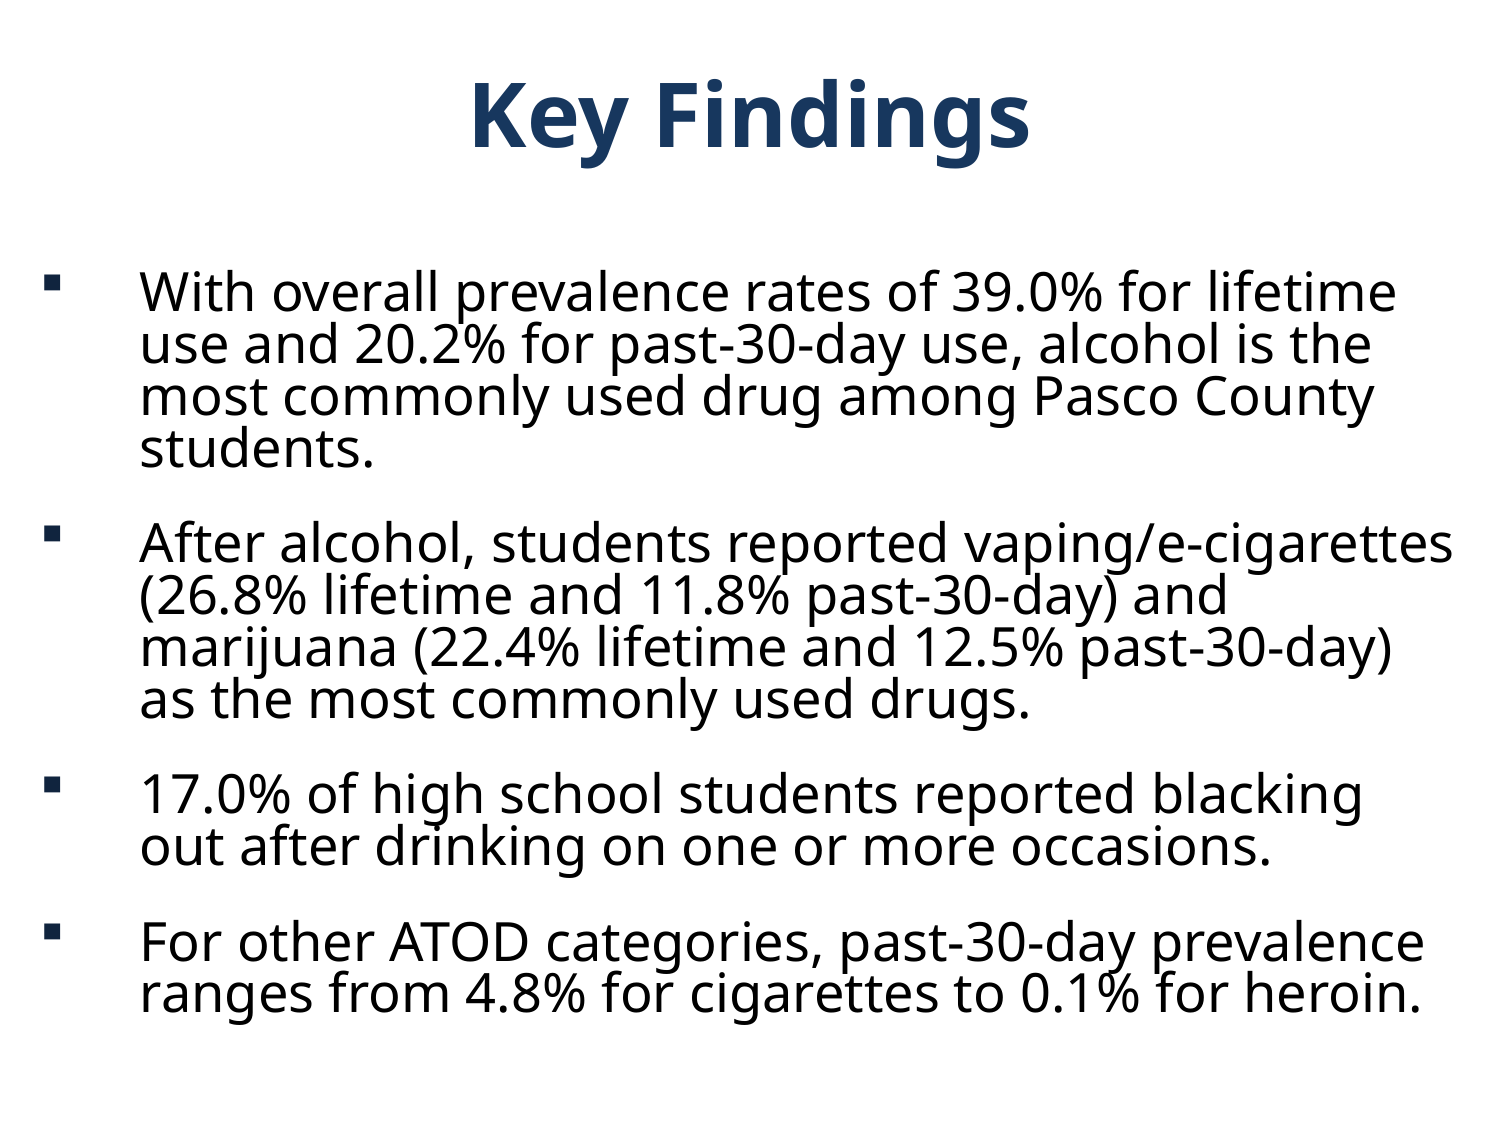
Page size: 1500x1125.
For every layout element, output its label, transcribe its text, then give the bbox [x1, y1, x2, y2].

text_box With overall prevalence rates of 39.0% for lifetime use and 20.2% for past-30-day use, alcohol is the most commonly used drug among Pasco County students. After alcohol, students reported vaping/e-cigarettes (26.8% lifetime and 11.8% past-30-day) and marijuana (22.4% lifetime and 12.5% past-30-day) as the most commonly used drugs. 17.0% of high school students reported blacking out after drinking on one or more occasions. For other ATOD categories, past-30-day prevalence ranges from 4.8% for cigarettes to 0.1% for heroin. [24, 262, 1475, 988]
text_box Key Findings [37, 62, 1463, 174]
